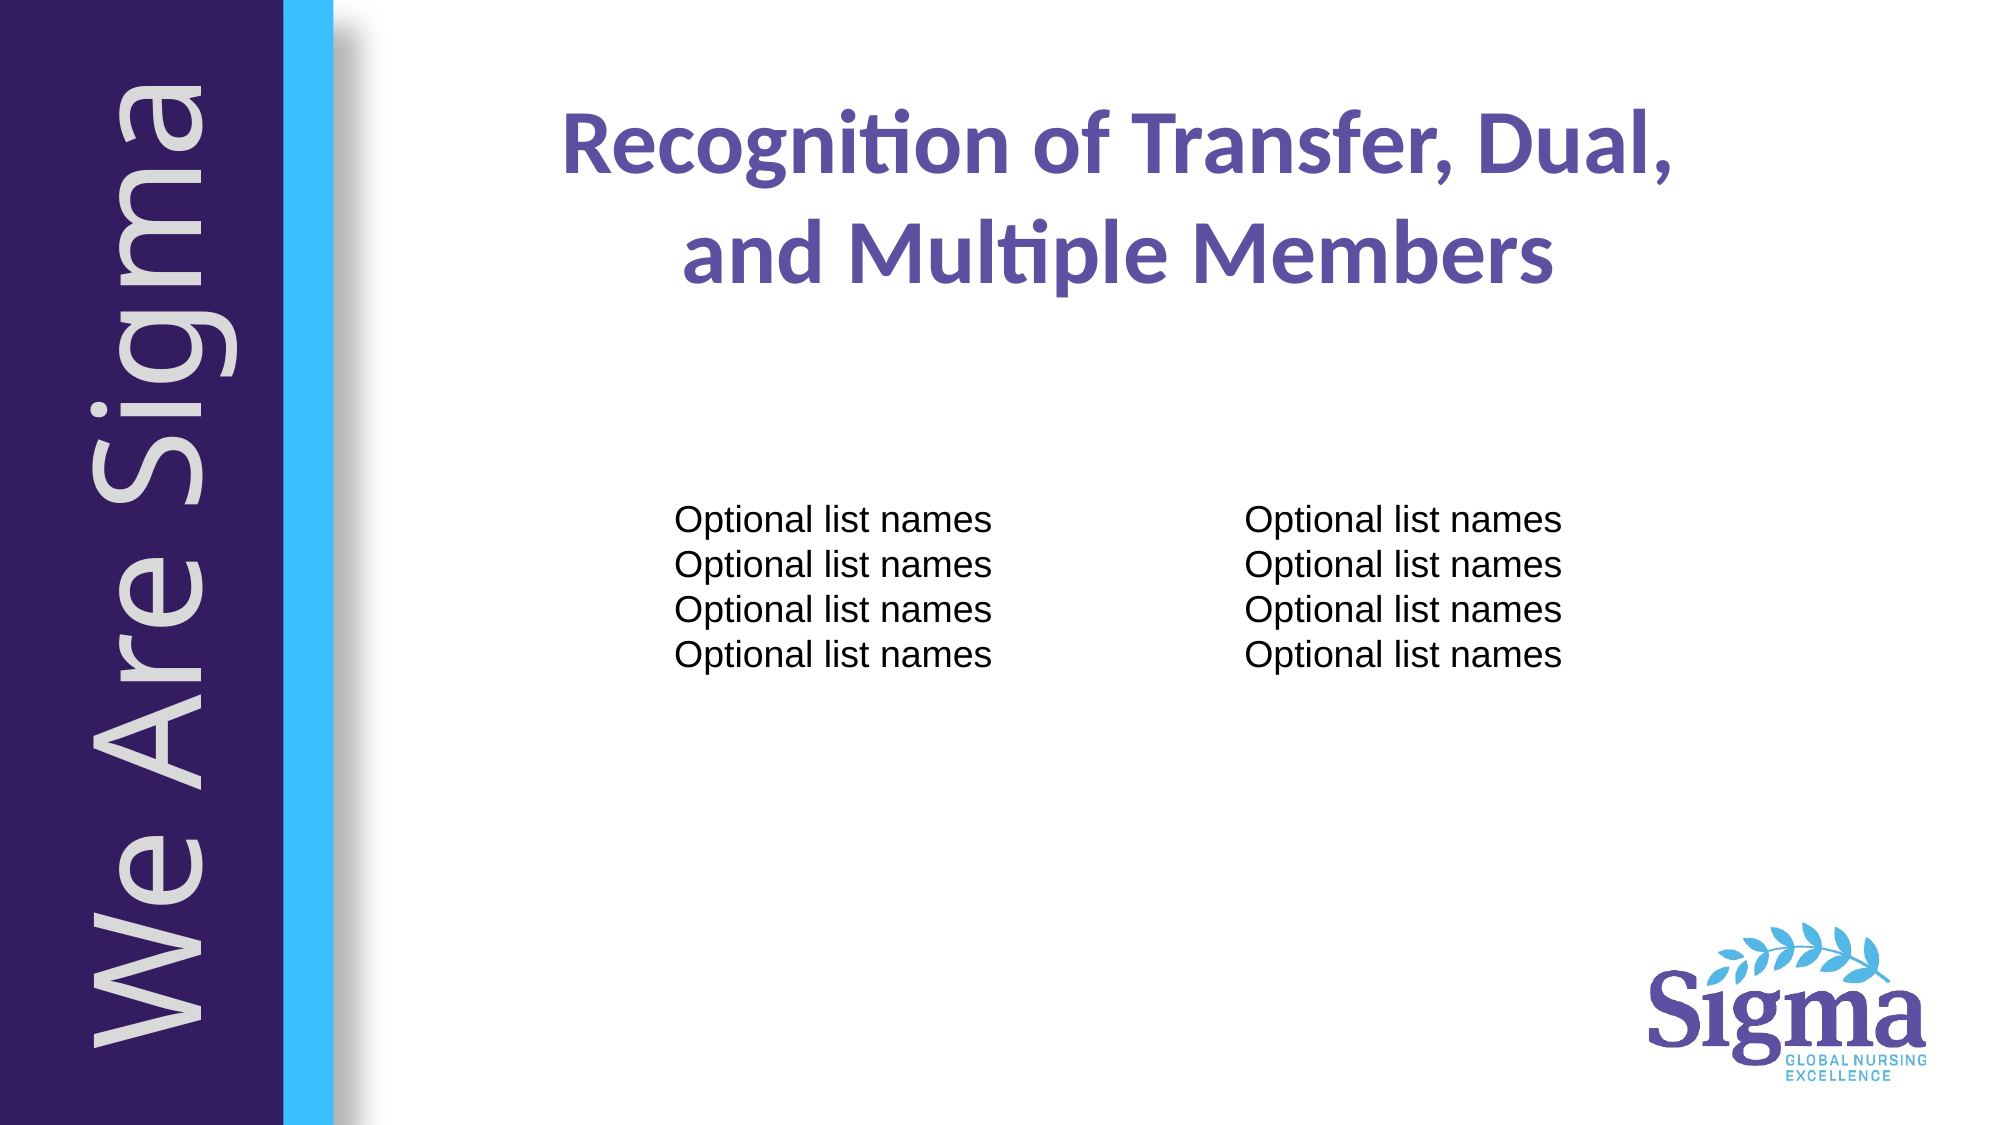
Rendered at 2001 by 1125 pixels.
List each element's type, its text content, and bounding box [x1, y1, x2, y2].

text_box Optional list names Optional list names Optional list names Optional list names [1229, 488, 1578, 683]
picture [1625, 912, 1951, 1094]
text_box Recognition of Transfer, Dual, and Multiple Members [474, 75, 1763, 263]
text_box Optional list names Optional list names Optional list names Optional list names [659, 488, 1008, 683]
